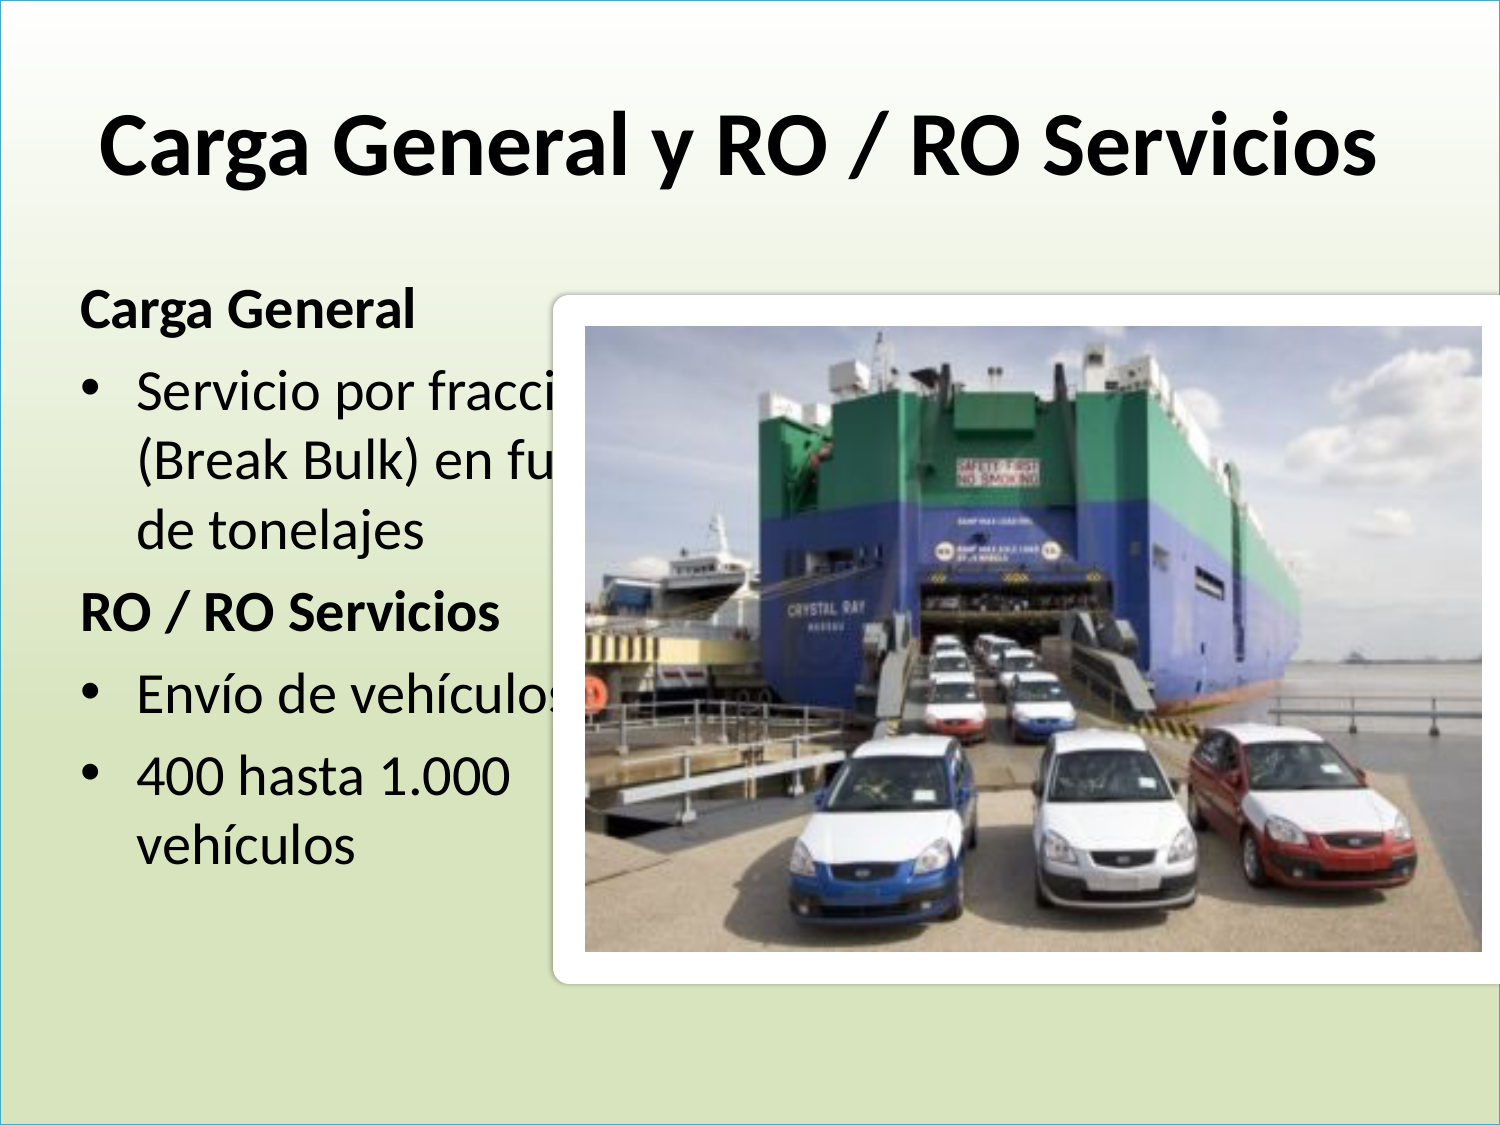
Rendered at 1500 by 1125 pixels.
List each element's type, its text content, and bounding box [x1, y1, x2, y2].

list Carga General Servicio por fracción (Break Bulk) en función de tonelajes RO / RO Servicios Envío de vehículos 400 hasta 1.000 vehículos [64, 262, 728, 1005]
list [584, 326, 1483, 953]
title Carga General y RO / RO Servicios [75, 45, 1425, 233]
